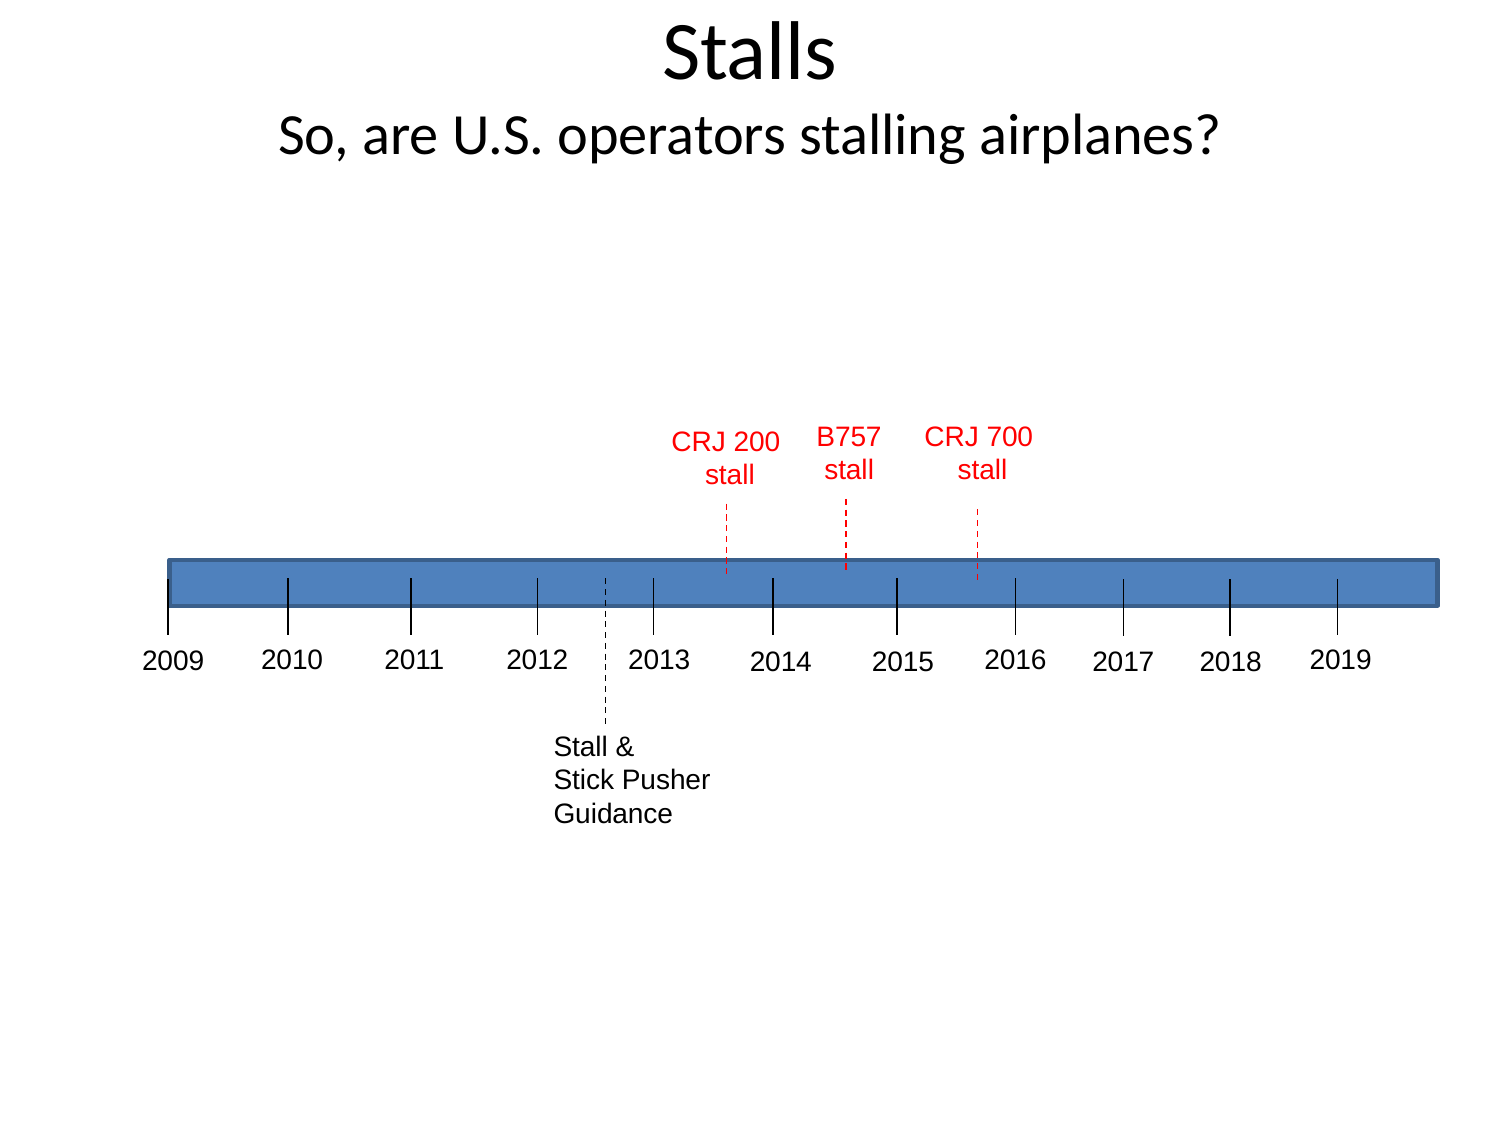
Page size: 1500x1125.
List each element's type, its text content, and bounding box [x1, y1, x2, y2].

text_box B757 stall [801, 410, 897, 493]
text_box Stalls So, are U.S. operators stalling airplanes? [74, 0, 1425, 175]
text_box 2011 [369, 634, 460, 684]
text_box 2009 [127, 634, 220, 684]
text_box 2016 [969, 634, 1062, 684]
text_box Stall & Stick Pusher Guidance [538, 720, 726, 837]
text_box 2017 [1077, 635, 1170, 685]
text_box 2010 [246, 634, 338, 684]
text_box 2012 [491, 634, 584, 684]
text_box CRJ 700 stall [909, 410, 1056, 493]
text_box 2018 [1184, 635, 1277, 685]
text_box [167, 558, 1440, 608]
text_box 2014 [735, 636, 827, 685]
text_box 2019 [1294, 634, 1387, 683]
text_box 2015 [857, 636, 949, 685]
text_box 2013 [613, 634, 706, 684]
text_box CRJ 200 stall [656, 415, 803, 498]
